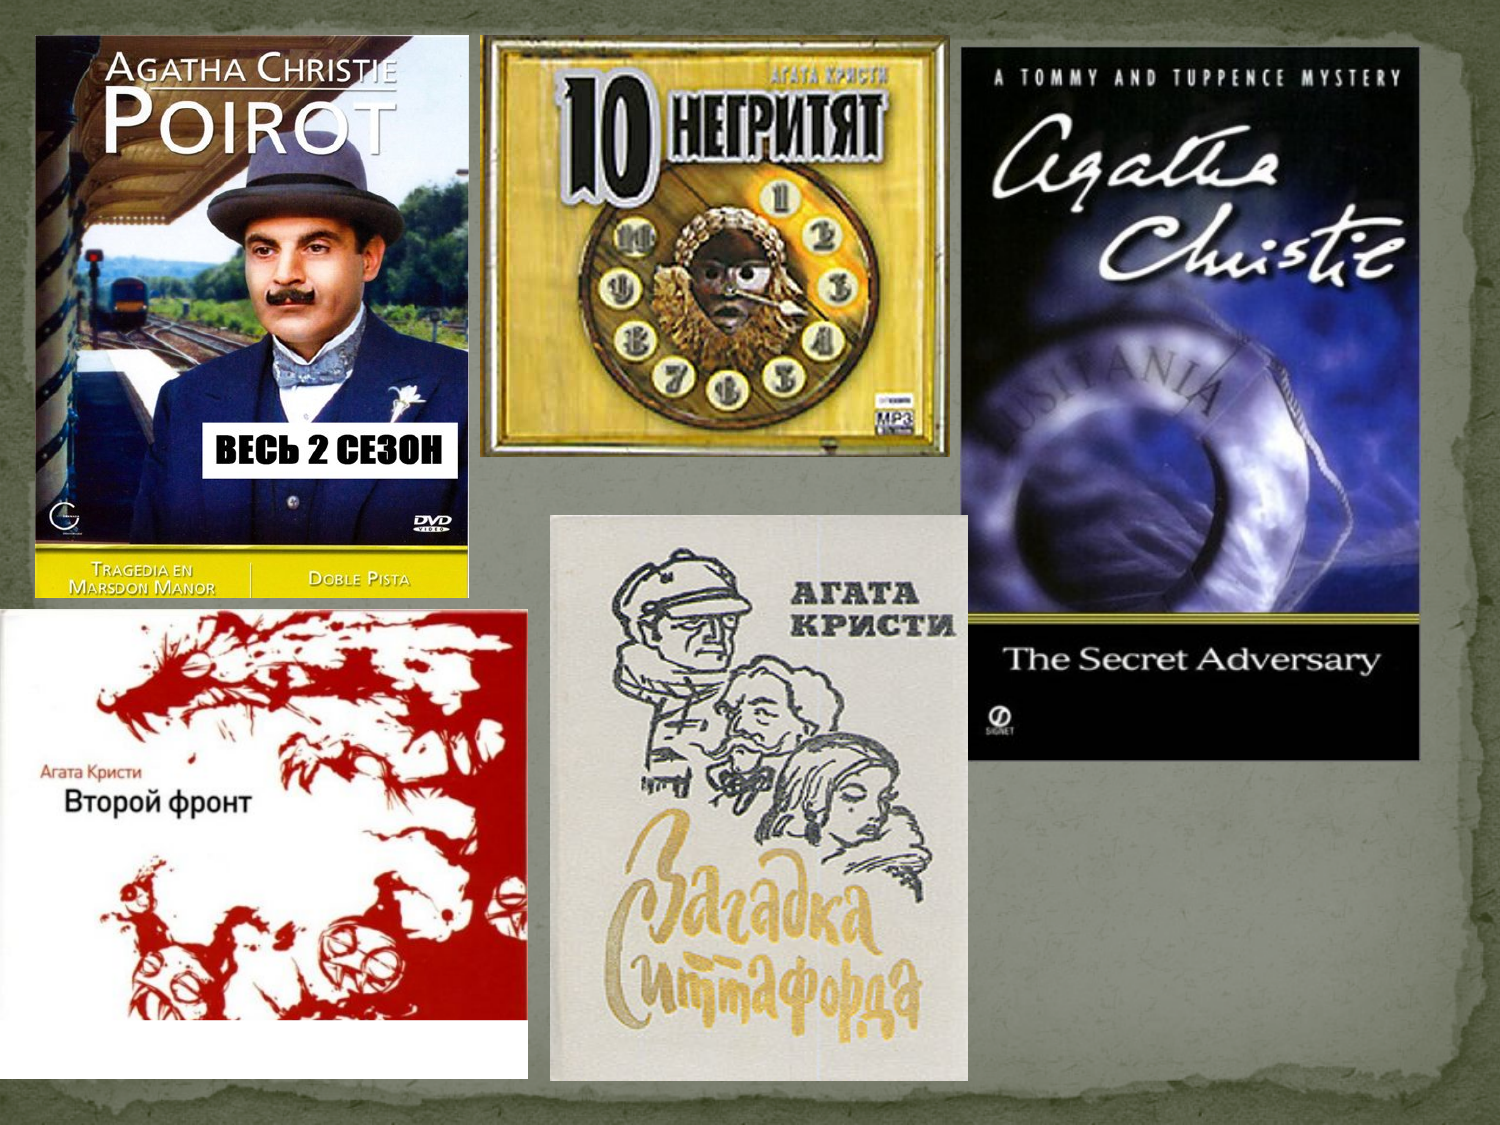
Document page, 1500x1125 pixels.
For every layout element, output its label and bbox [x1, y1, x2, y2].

list [37, 37, 468, 597]
picture [0, 609, 528, 1079]
picture [550, 46, 1421, 1081]
picture [480, 35, 950, 457]
